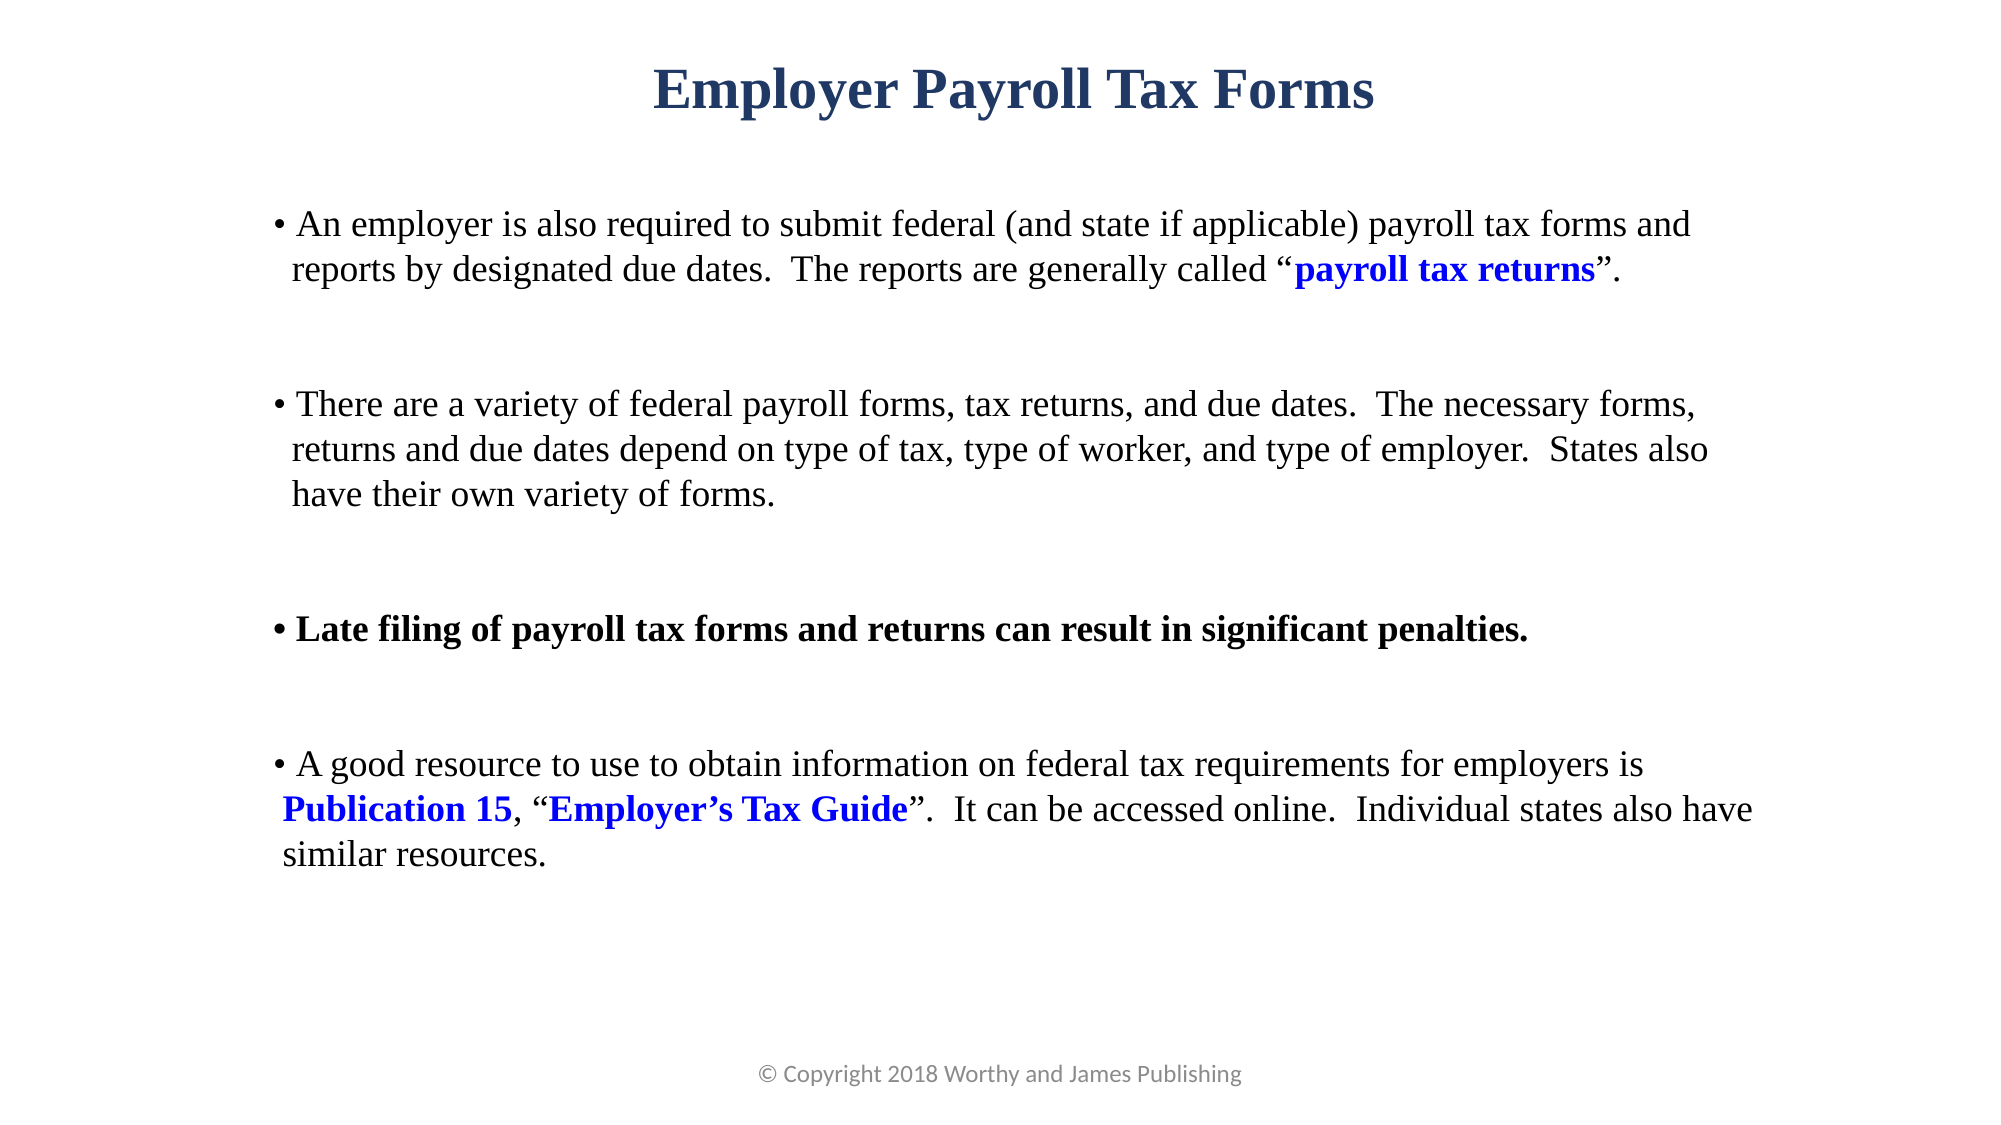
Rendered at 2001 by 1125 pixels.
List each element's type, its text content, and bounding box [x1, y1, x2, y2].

text_box • An employer is also required to submit federal (and state if applicable) payroll tax forms and reports by designated due dates. The reports are generally called “payroll tax returns”. • There are a variety of federal payroll forms, tax returns, and due dates. The necessary forms, returns and due dates depend on type of tax, type of worker, and type of employer. States also have their own variety of forms. • Late filing of payroll tax forms and returns can result in significant penalties. • A good resource to use to obtain information on federal tax requirements for employers is Publication 15, “Employer’s Tax Guide”. It can be accessed online. Individual states also have similar resources. [258, 191, 1788, 972]
text_box Employer Payroll Tax Forms [582, 42, 1418, 128]
footer © Copyright 2018 Worthy and James Publishing [662, 1042, 1338, 1103]
